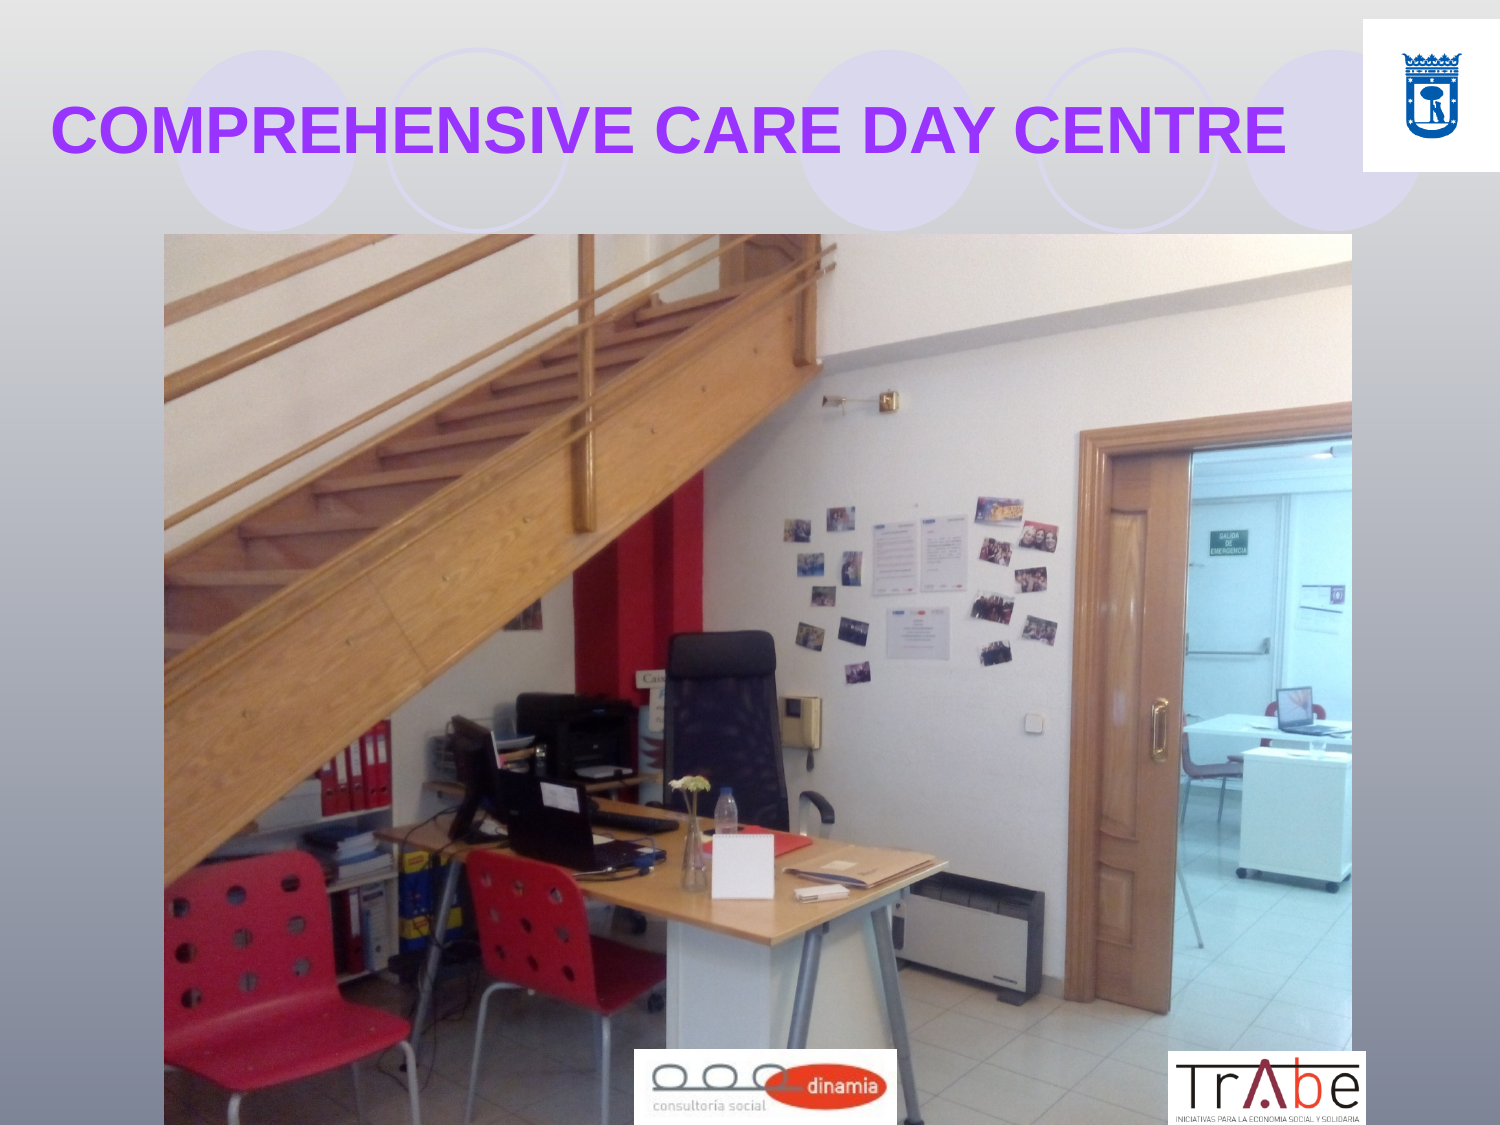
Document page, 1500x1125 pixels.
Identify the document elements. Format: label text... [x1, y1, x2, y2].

title COMPREHENSIVE CARE DAY CENTRE [34, 44, 1388, 209]
picture [1168, 1050, 1366, 1125]
picture [634, 1049, 897, 1125]
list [163, 234, 1352, 1125]
picture [1363, 19, 1500, 173]
